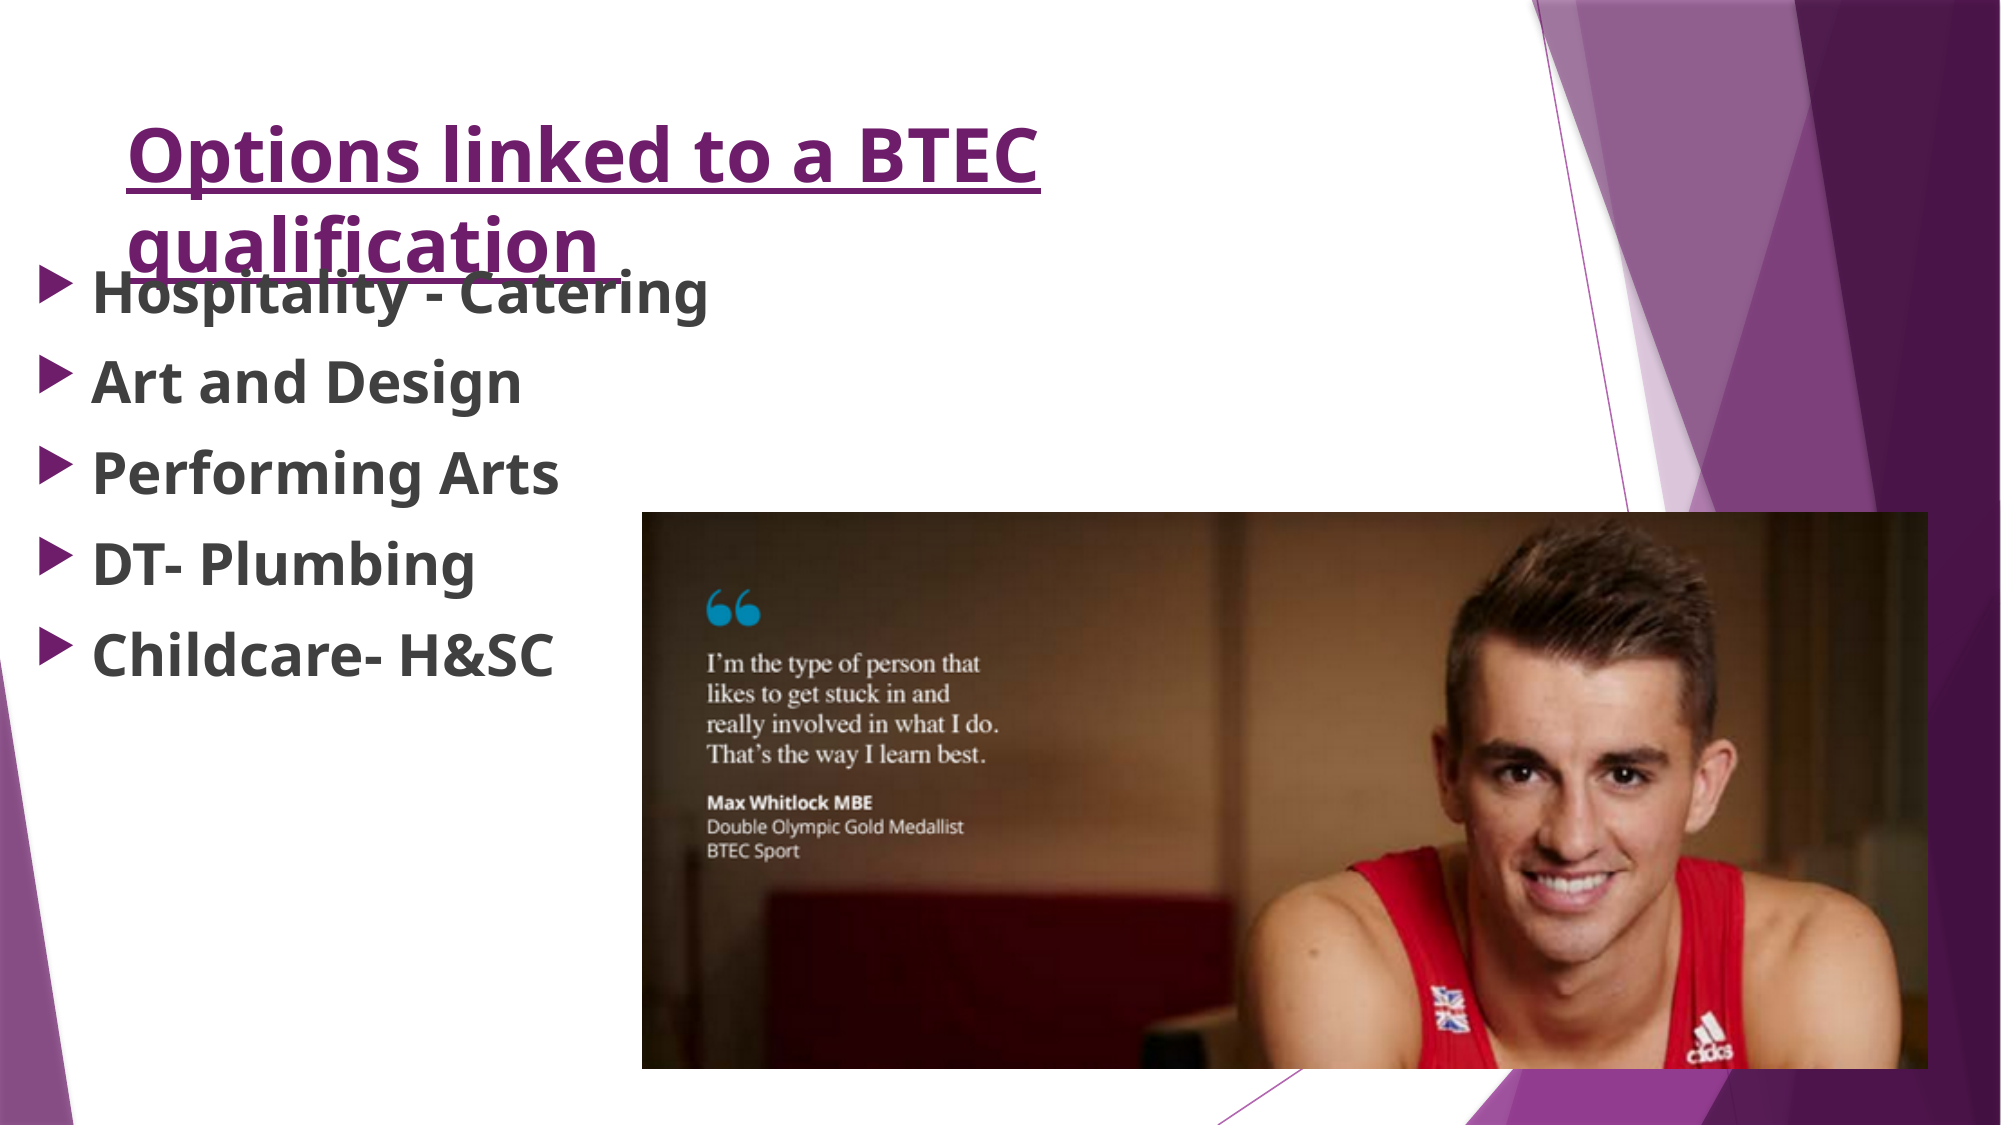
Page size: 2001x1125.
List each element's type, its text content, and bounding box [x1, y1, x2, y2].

list Hospitality - Catering Art and Design Performing Arts DT- Plumbing Childcare- H&SC [20, 247, 1755, 1038]
picture [641, 511, 1928, 1069]
title Options linked to a BTEC qualification [111, 99, 1522, 247]
